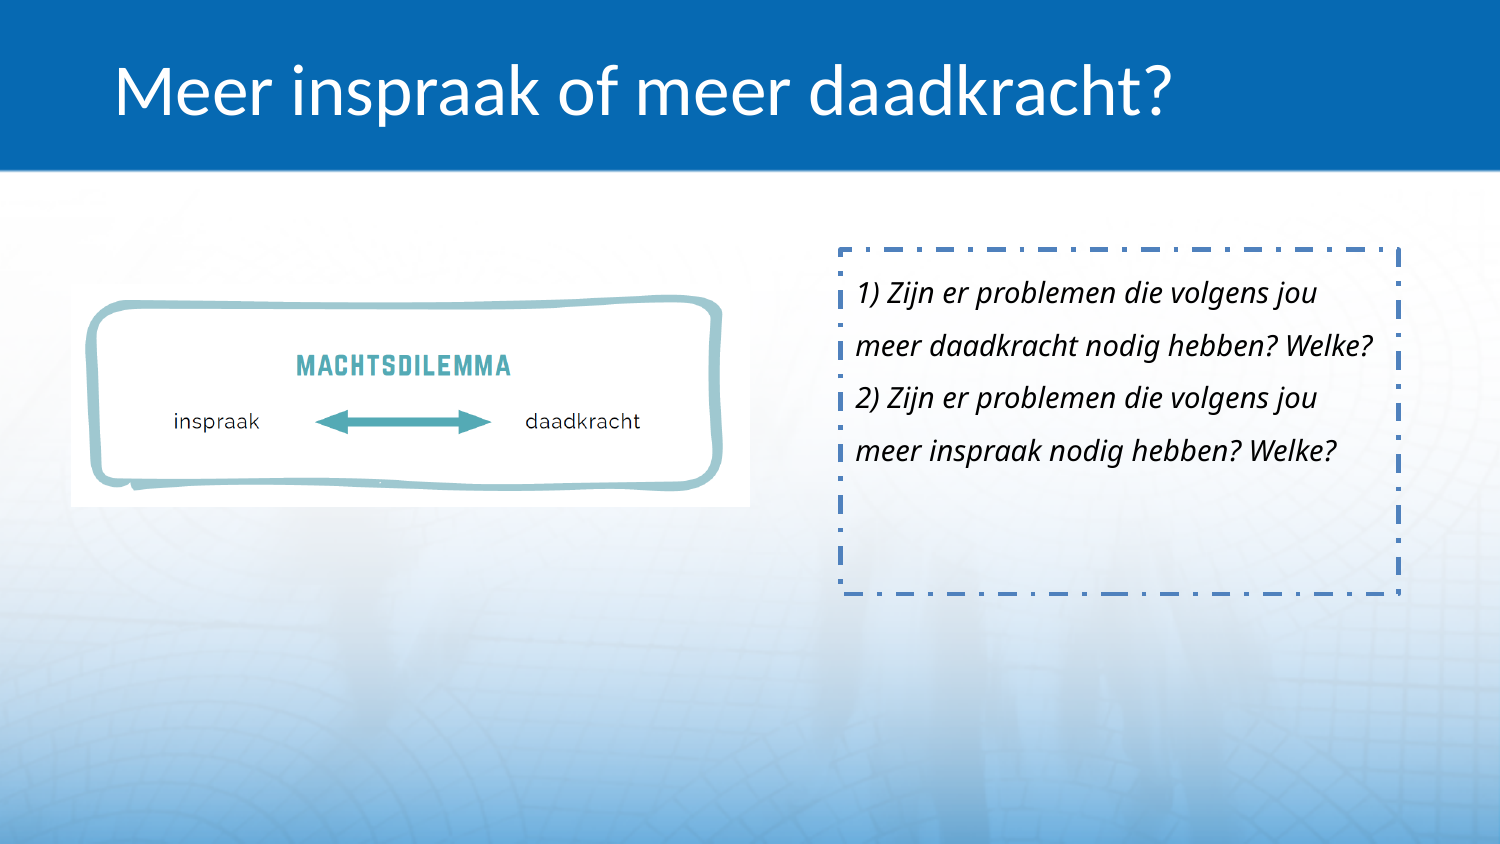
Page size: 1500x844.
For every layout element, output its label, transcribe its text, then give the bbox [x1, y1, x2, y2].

list 1) Zijn er problemen die volgens jou meer daadkracht nodig hebben? Welke? 2) Zijn er problemen die volgens jou meer inspraak nodig hebben? Welke? [840, 249, 1399, 594]
title Meer inspraak of meer daadkracht? [98, 33, 1409, 139]
picture [0, 0, 1500, 844]
